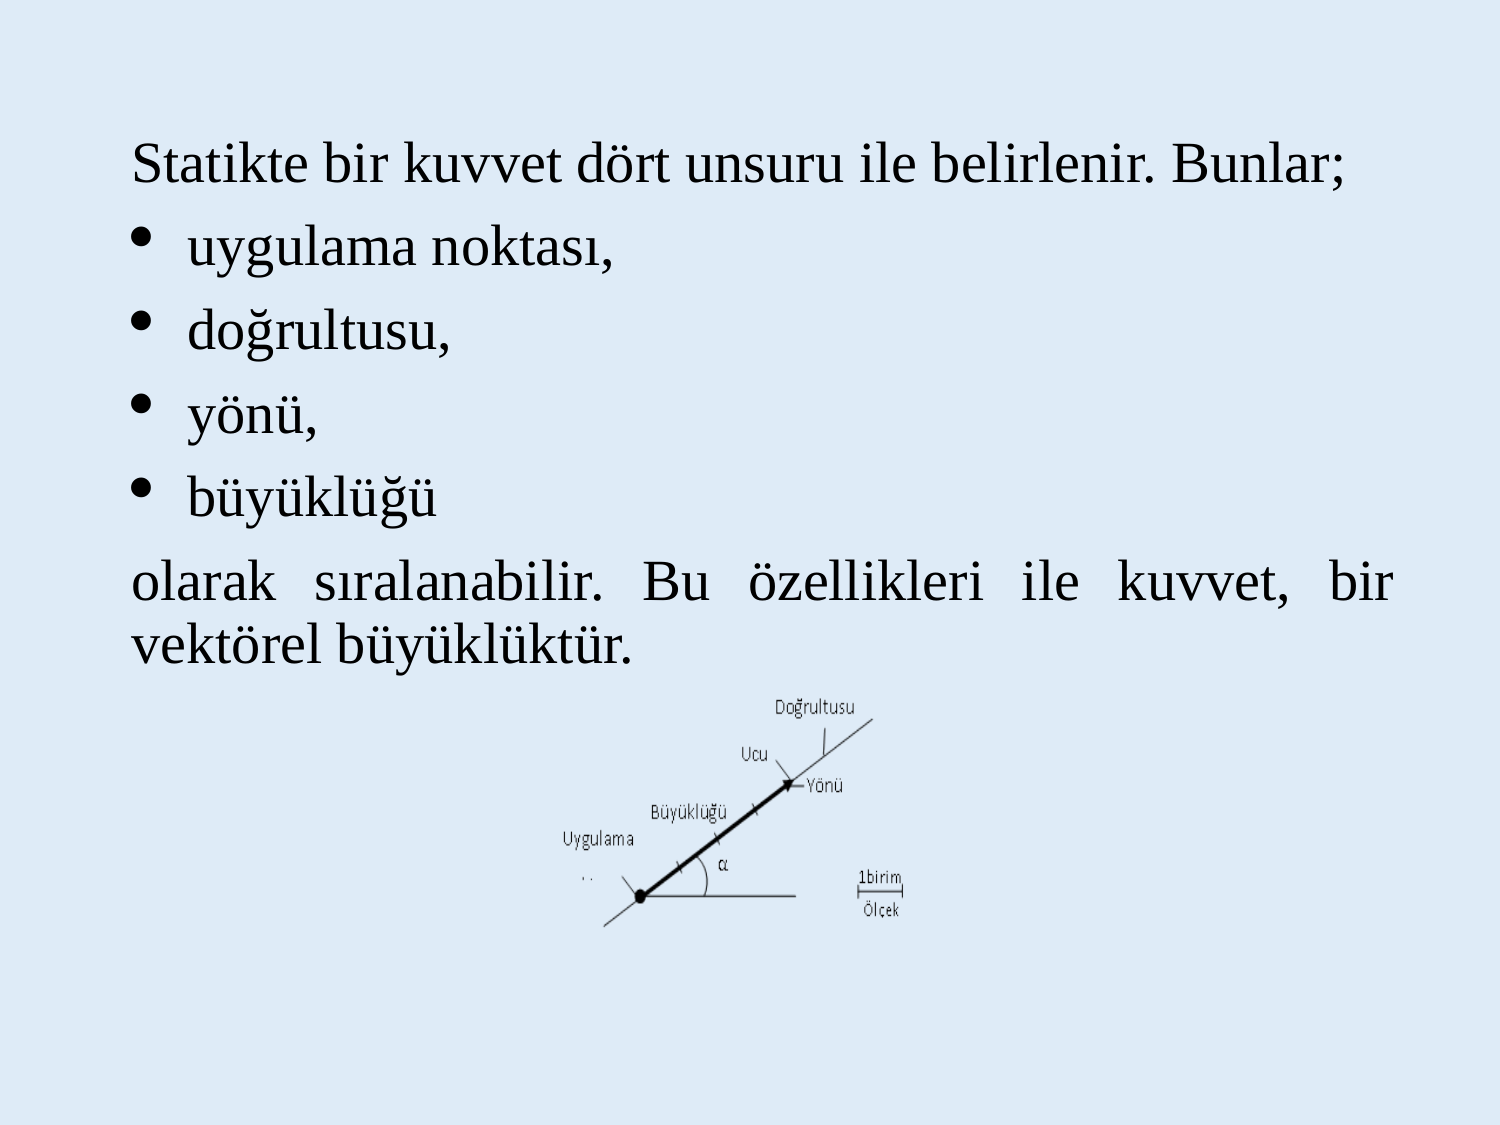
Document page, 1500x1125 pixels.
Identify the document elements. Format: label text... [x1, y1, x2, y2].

list Statikte bir kuvvet dört unsuru ile belirlenir. Bunlar; uygulama noktası, doğrultusu, yönü, büyüklüğü olarak sıralanabilir. Bu özellikleri ile kuvvet, bir vektörel büyüklüktür. [116, 124, 1411, 1033]
picture [551, 686, 923, 929]
